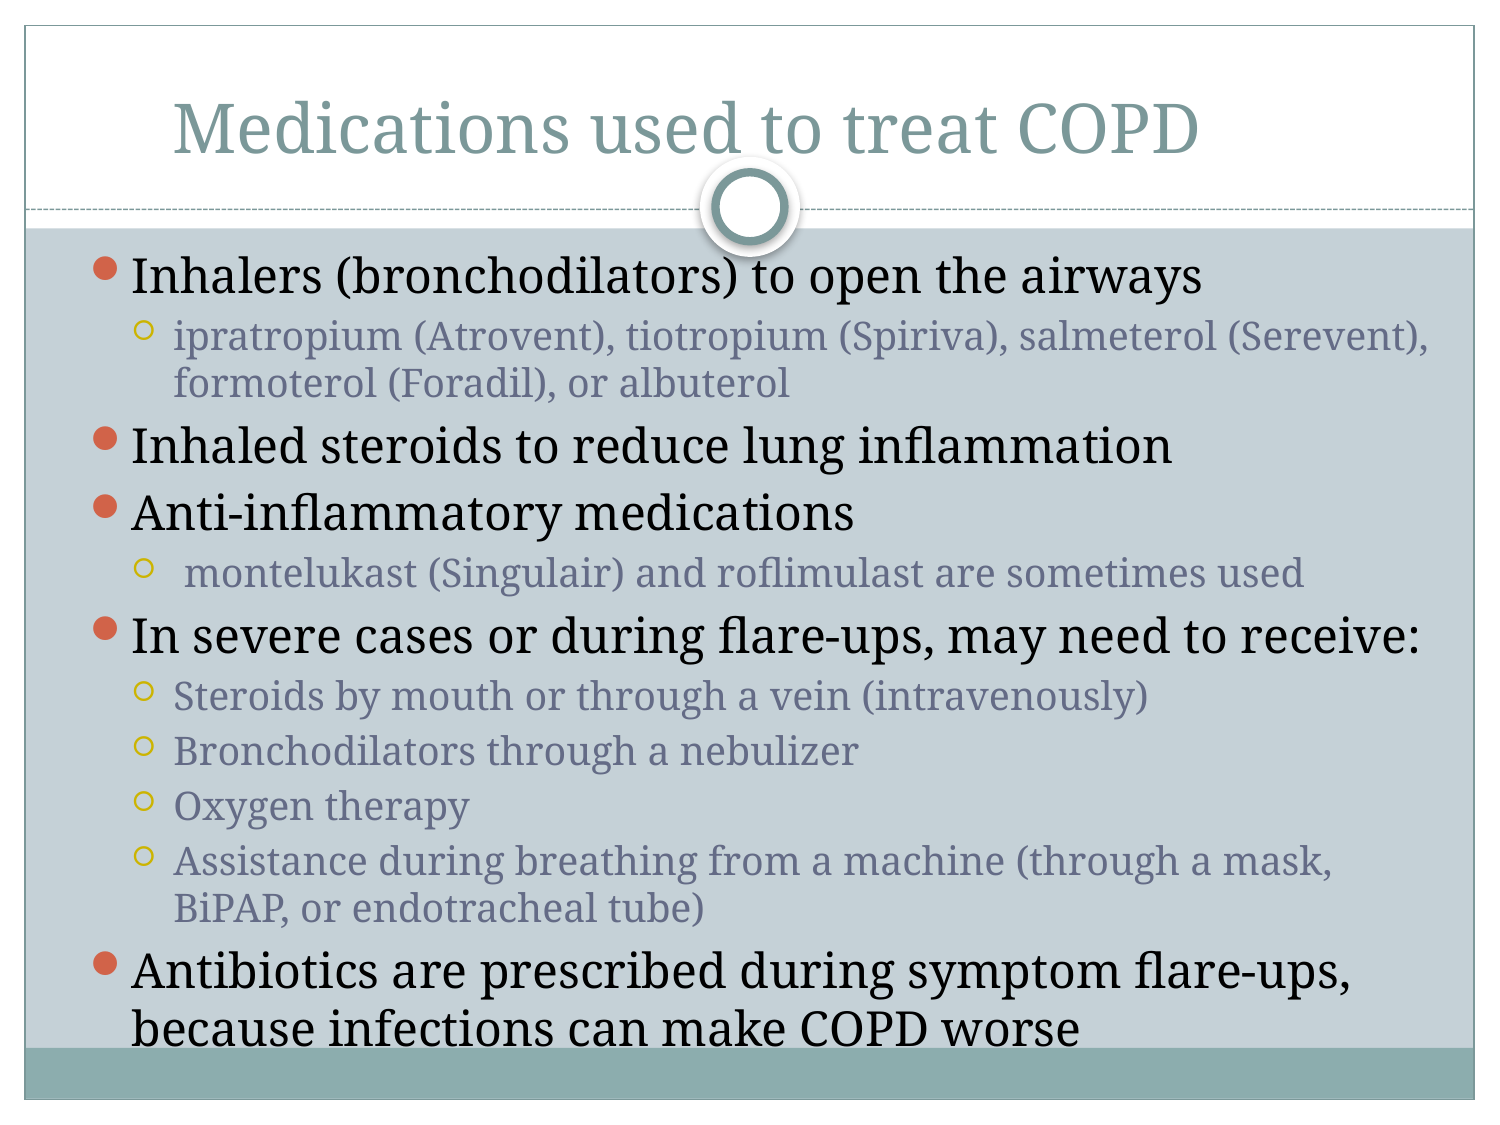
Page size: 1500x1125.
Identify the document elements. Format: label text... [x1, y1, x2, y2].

list Inhalers (bronchodilators) to open the airways ipratropium (Atrovent), tiotropium (Spiriva), salmeterol (Serevent),formoterol (Foradil), or albuterol Inhaled steroids to reduce lung inflammation Anti-inflammatory medications montelukast (Singulair) and roflimulast are sometimes used In severe cases or during flare-ups, may need to receive: Steroids by mouth or through a vein (intravenously) Bronchodilators through a nebulizer Oxygen therapy Assistance during breathing from a machine (through a mask, BiPAP, or endotracheal tube) Antibiotics are prescribed during symptom flare-ups, because infections can make COPD worse [75, 237, 1450, 1088]
title Medications used to treat COPD [75, 45, 1300, 175]
